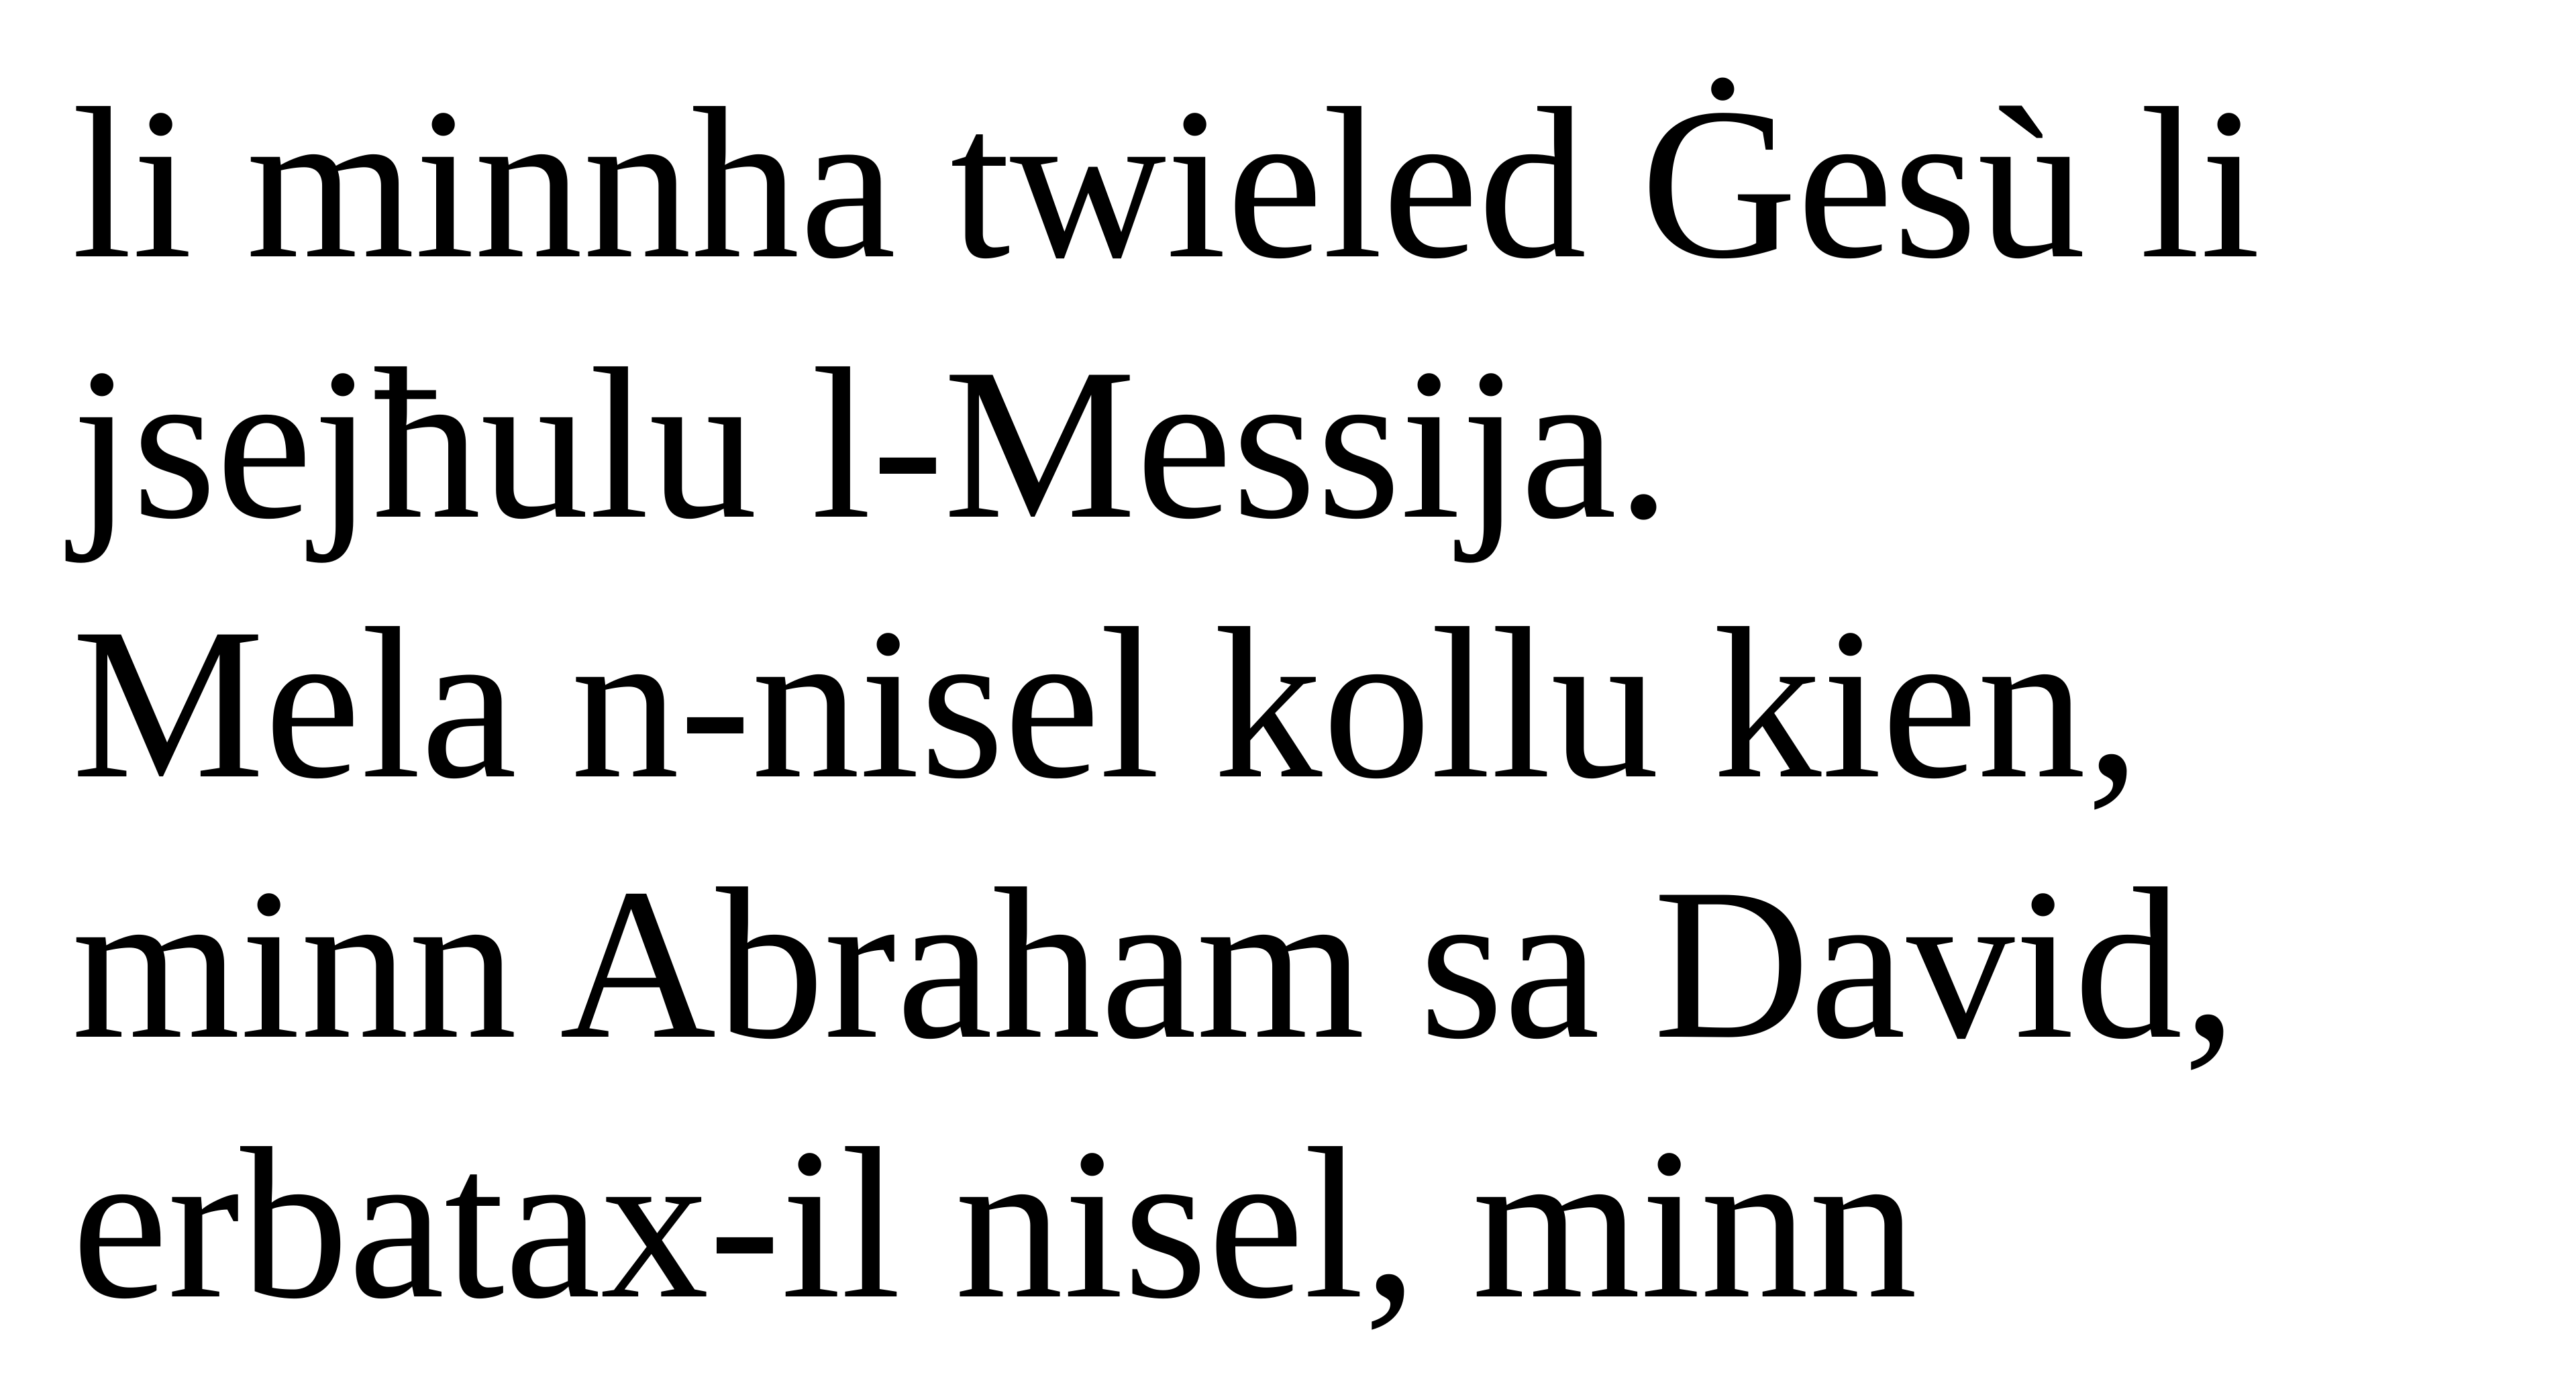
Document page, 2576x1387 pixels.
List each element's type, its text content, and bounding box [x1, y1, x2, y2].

text_box li minnha twieled Ġesù li jsejħulu l-Messija. Mela n-nisel kollu kien, minn Abraham sa David, erbatax-il nisel, minn [47, 28, 2528, 1353]
